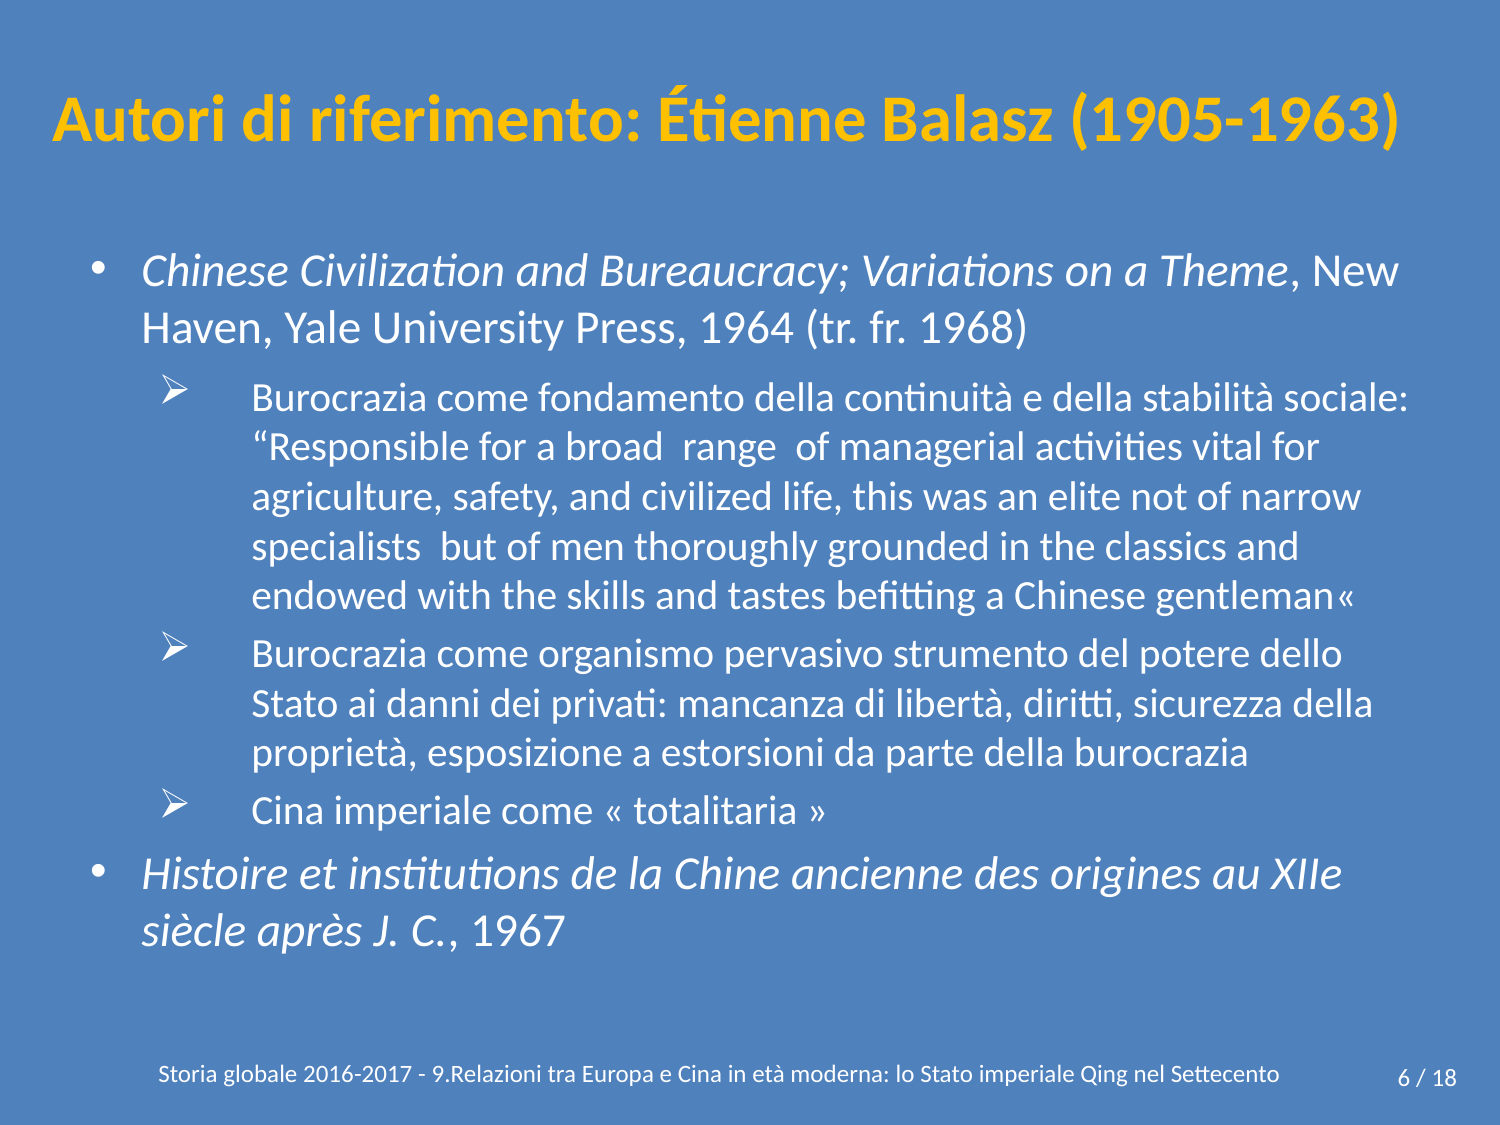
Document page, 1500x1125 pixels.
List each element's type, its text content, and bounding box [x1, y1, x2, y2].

slide_number 6 / 18 [1352, 1046, 1473, 1107]
title Autori di riferimento: Étienne Balasz (1905-1963) [29, 45, 1425, 185]
footer Storia globale 2016-2017 - 9.Relazioni tra Europa e Cina in età moderna: lo Stato imperiale Qing nel Settecento [100, 1042, 1341, 1103]
list Chinese Civilization and Bureaucracy; Variations on a Theme, New Haven, Yale University Press, 1964 (tr. fr. 1968) Burocrazia come fondamento della continuità e della stabilità sociale: “Responsible for a broad range of managerial activities vital for agriculture, safety, and civilized life, this was an elite not of narrow specialists but of men thoroughly grounded in the classics and endowed with the skills and tastes befitting a Chinese gentleman« Burocrazia come organismo pervasivo strumento del potere dello Stato ai danni dei privati: mancanza di libertà, diritti, sicurezza della proprietà, esposizione a estorsioni da parte della burocrazia Cina imperiale come « totalitaria » Histoire et institutions de la Chine ancienne des origines au XIIe siècle après J. C., 1967 [75, 231, 1436, 1012]
